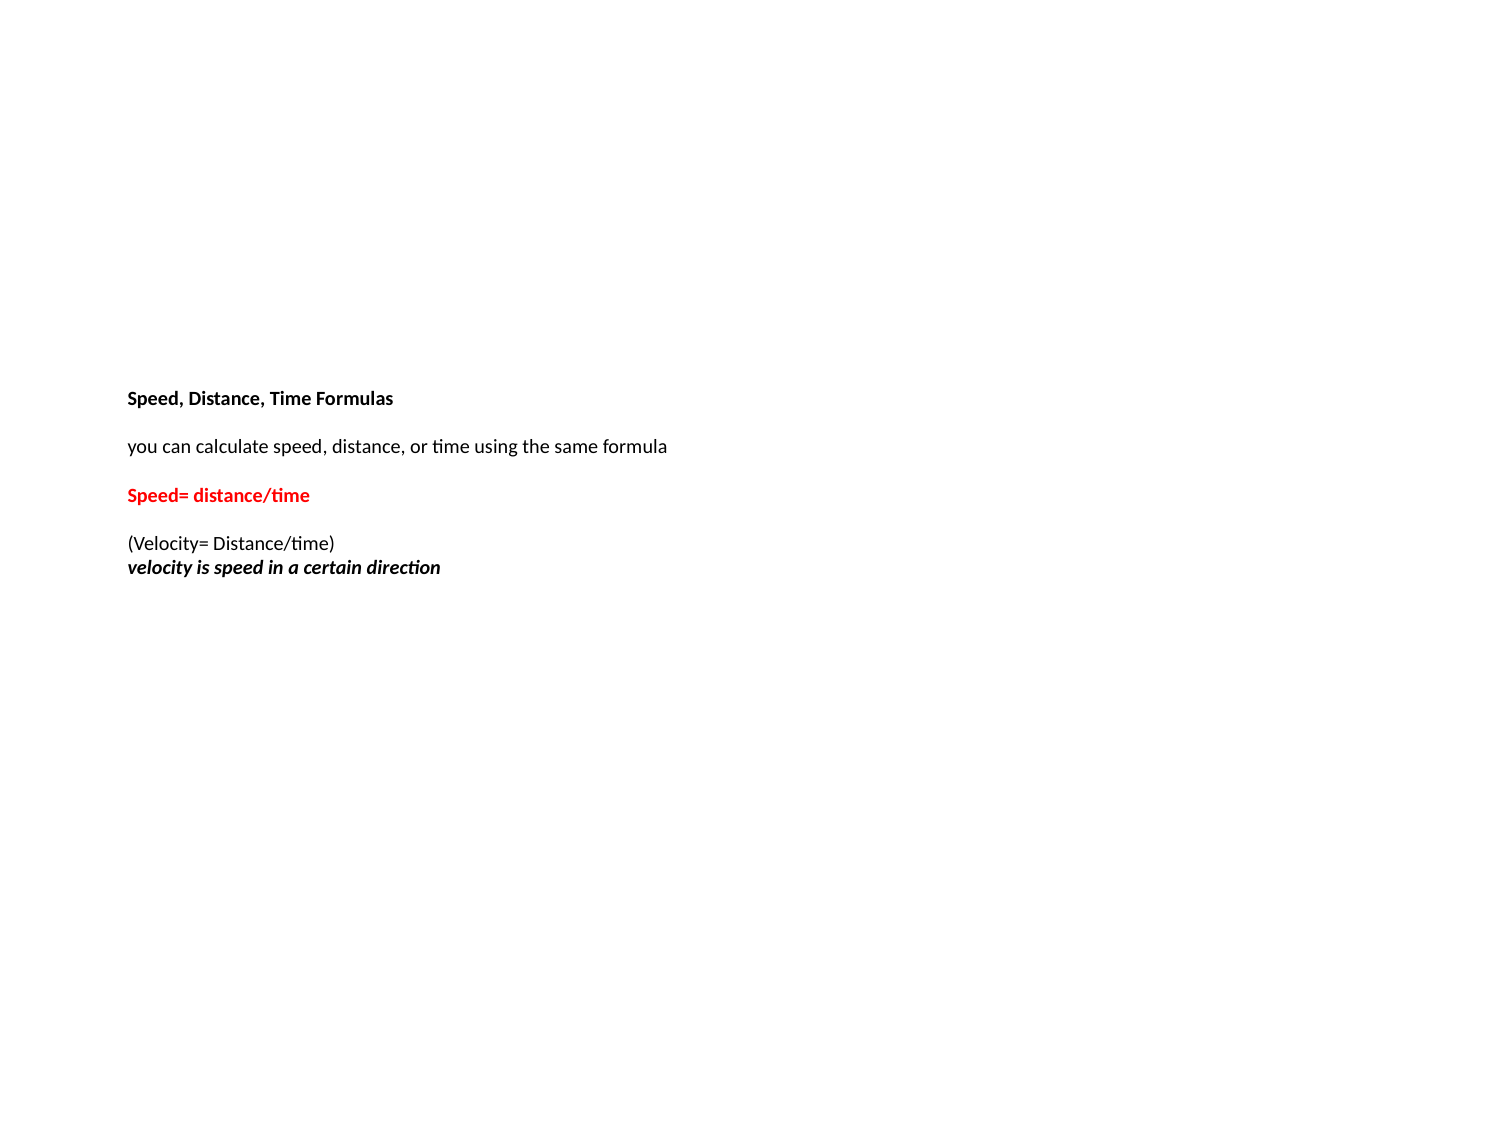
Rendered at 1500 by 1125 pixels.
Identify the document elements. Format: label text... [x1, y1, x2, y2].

title Speed, Distance, Time Formulas you can calculate speed, distance, or time using the same formula Speed= distance/time (Velocity= Distance/time) velocity is speed in a certain direction [112, 349, 1388, 591]
